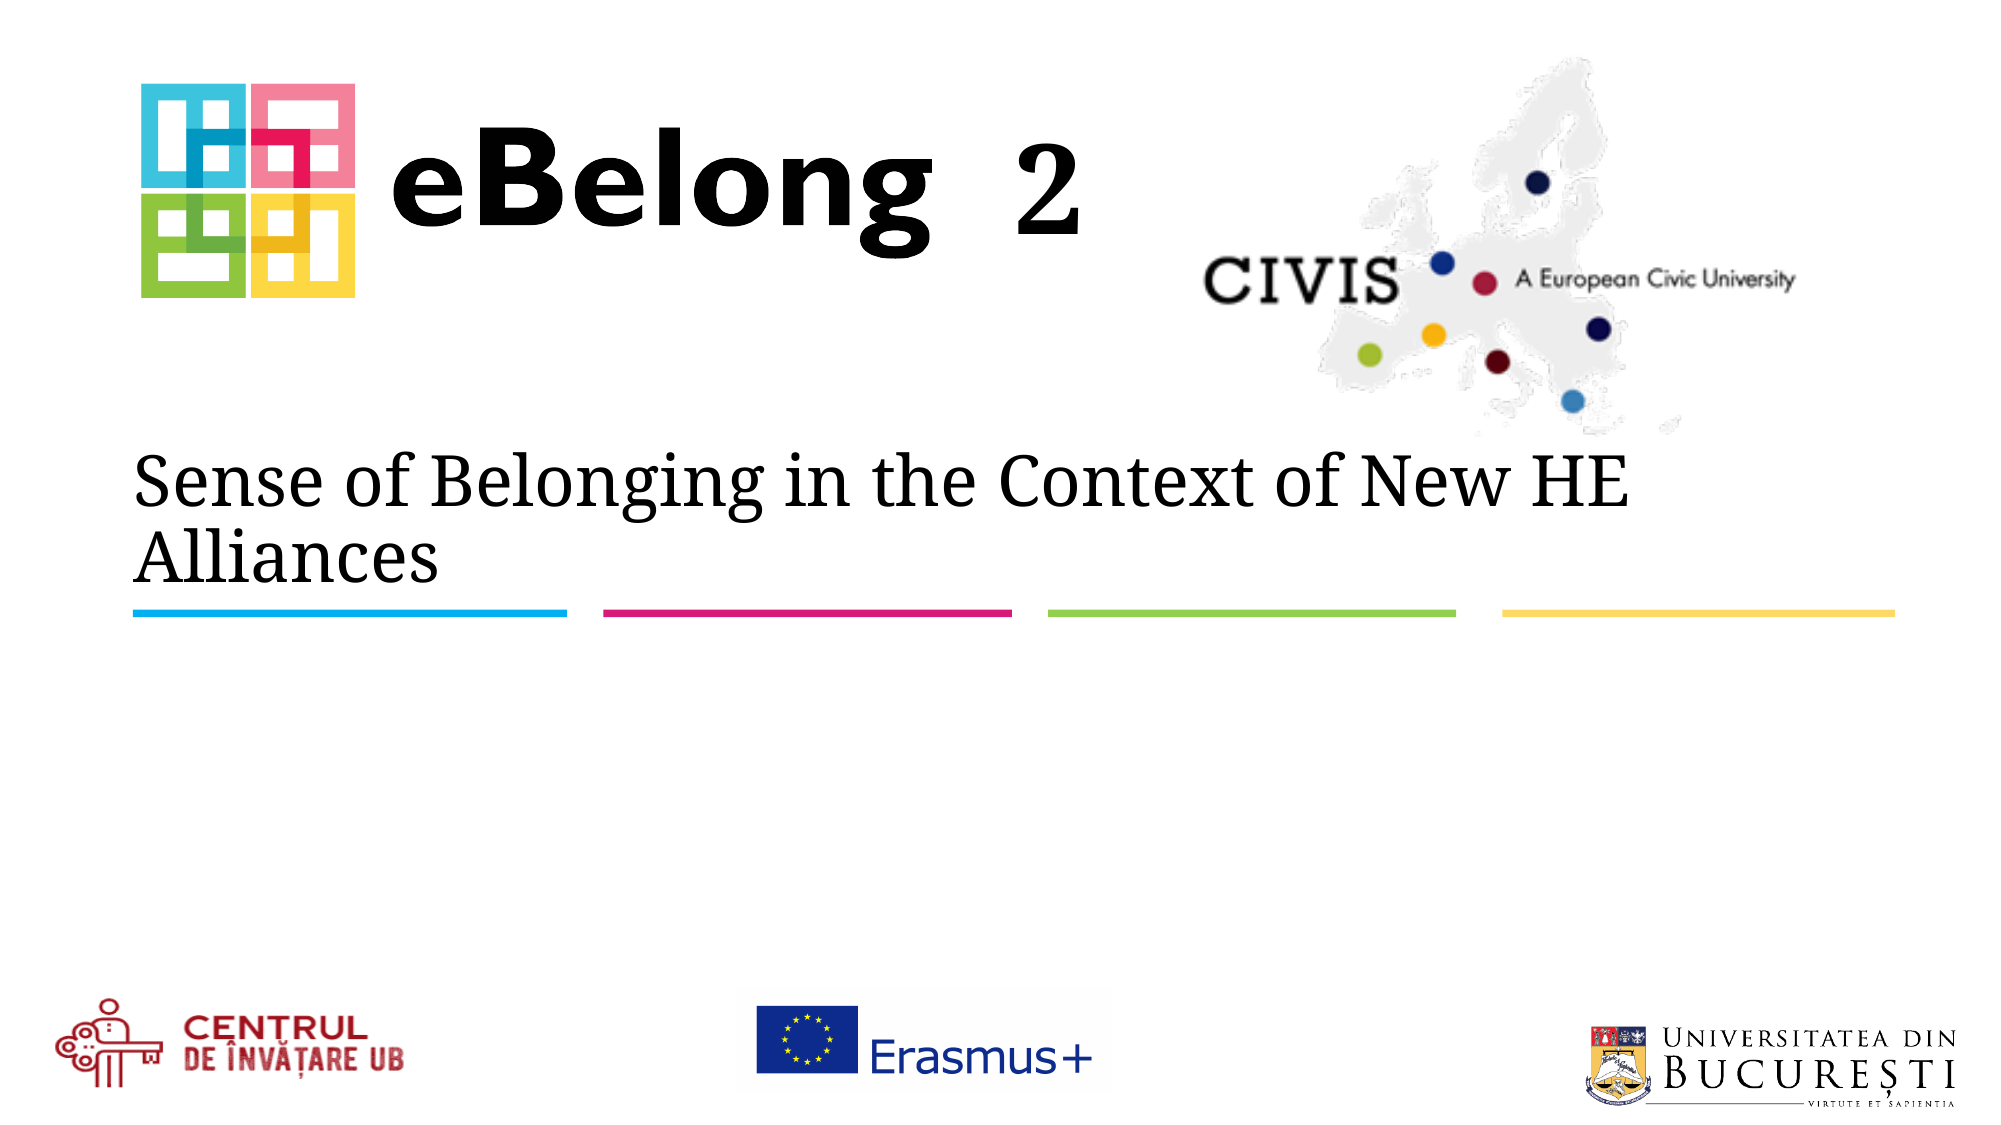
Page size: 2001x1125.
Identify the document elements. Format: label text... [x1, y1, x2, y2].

picture [1190, 49, 1815, 453]
picture [737, 986, 1111, 1093]
subtitle Sense of Belonging in the Context of New HE Alliances [118, 448, 1920, 606]
picture [89, 32, 1013, 345]
text_box [1501, 609, 1896, 618]
picture [1585, 1026, 1956, 1107]
text_box [1047, 609, 1457, 618]
text_box [602, 609, 1013, 618]
picture [25, 968, 443, 1125]
text_box 2 [1013, 57, 1190, 268]
text_box [132, 609, 568, 618]
